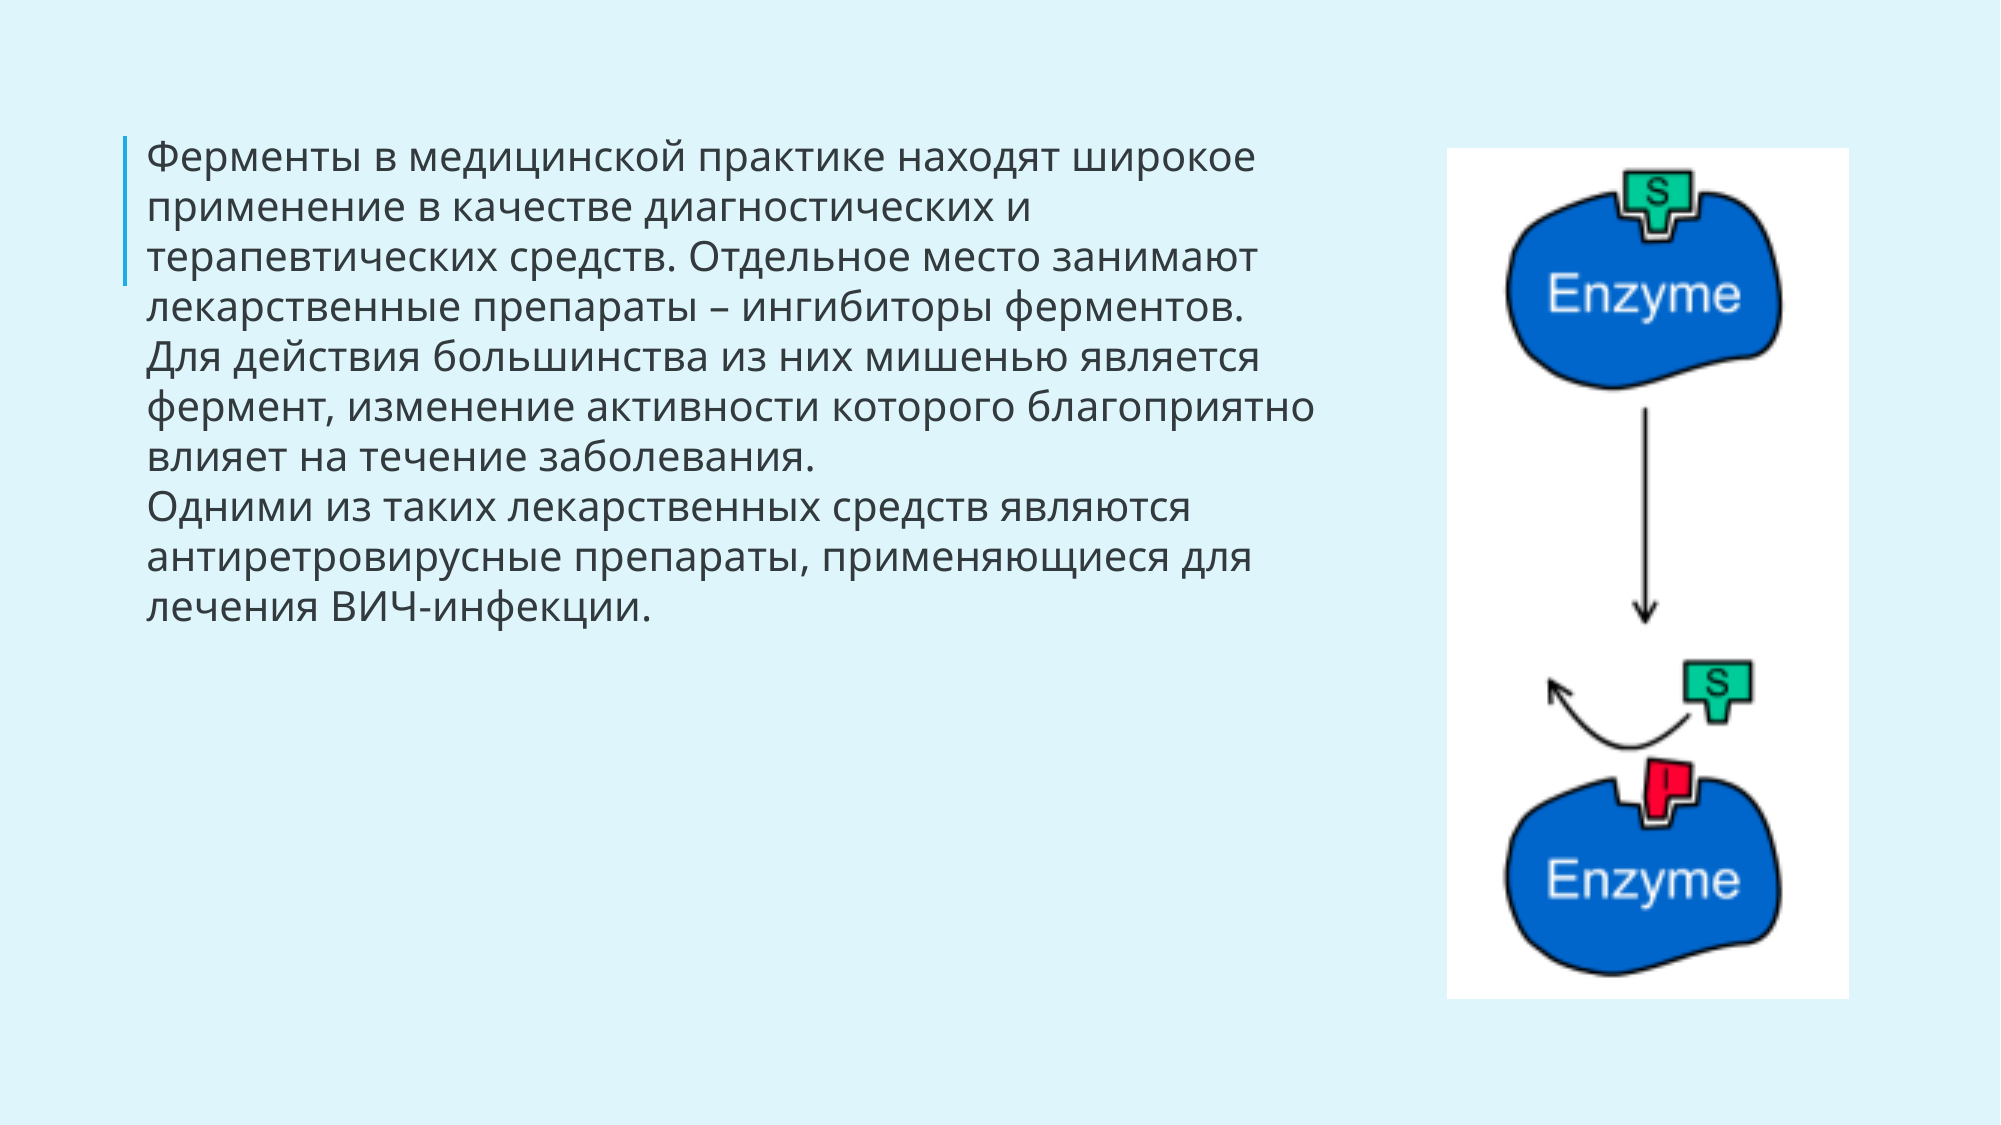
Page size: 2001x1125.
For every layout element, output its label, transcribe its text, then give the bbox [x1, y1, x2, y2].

text_box Ферменты в медицинской практике находят широкое применение в качестве диагностических и терапевтических средств. Отдельное место занимают лекарственные препараты – ингибиторы ферментов. Для действия большинства из них мишенью является фермент, изменение активности которого благоприятно влияет на течение заболевания. Одними из таких лекарственных средств являются антиретровирусные препараты, применяющиеся для лечения ВИЧ-инфекции. [131, 122, 1336, 683]
picture [1446, 148, 1849, 999]
